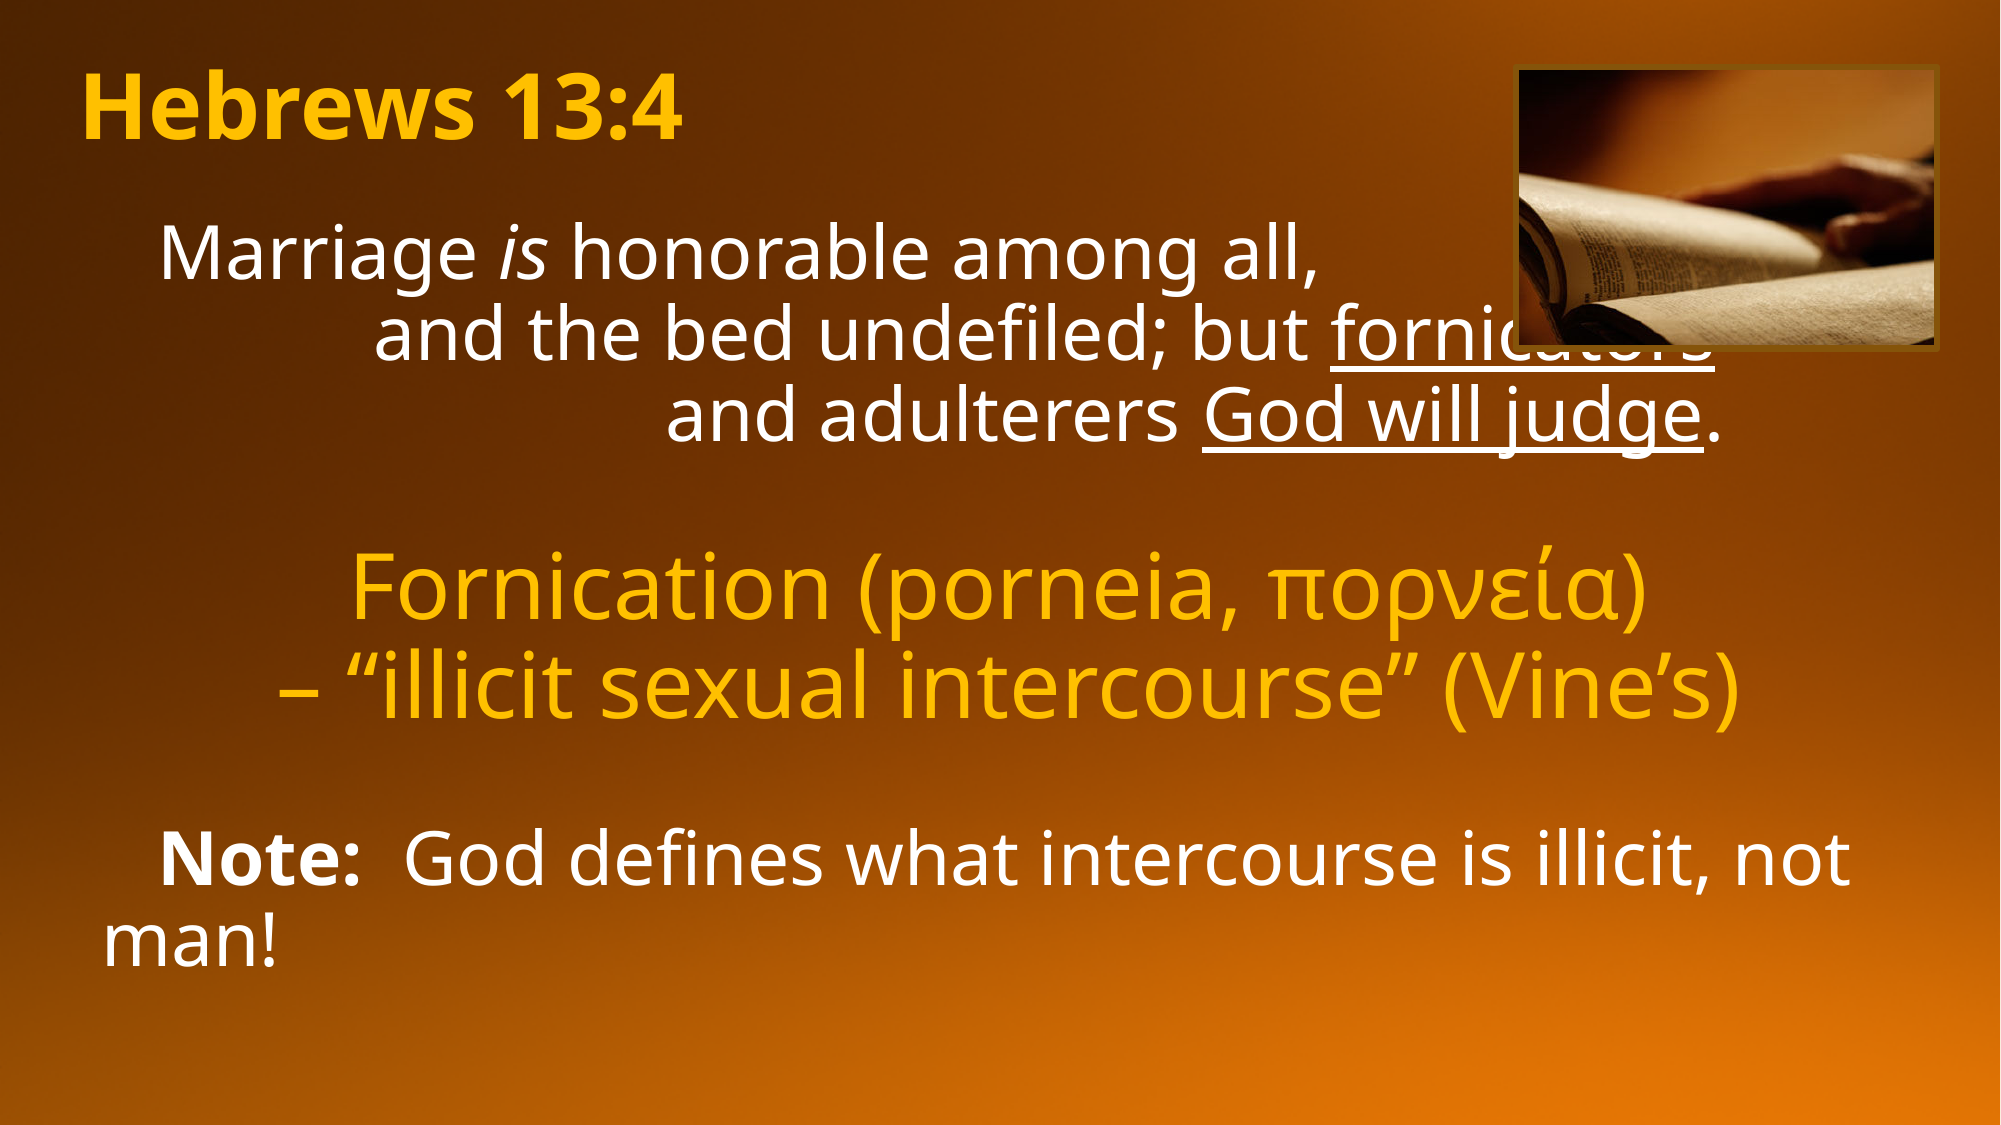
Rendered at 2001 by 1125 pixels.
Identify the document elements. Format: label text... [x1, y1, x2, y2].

list Marriage is honorable among all, and the bed undefiled; but fornicators and adulterers God will judge. Fornication (porneia, πορνεία) – “illicit sexual intercourse” (Vine’s) Note: God defines what intercourse is illicit, not man! [86, 207, 1910, 1045]
picture [0, 0, 2001, 1125]
title Hebrews 13:4 [63, 46, 1414, 173]
